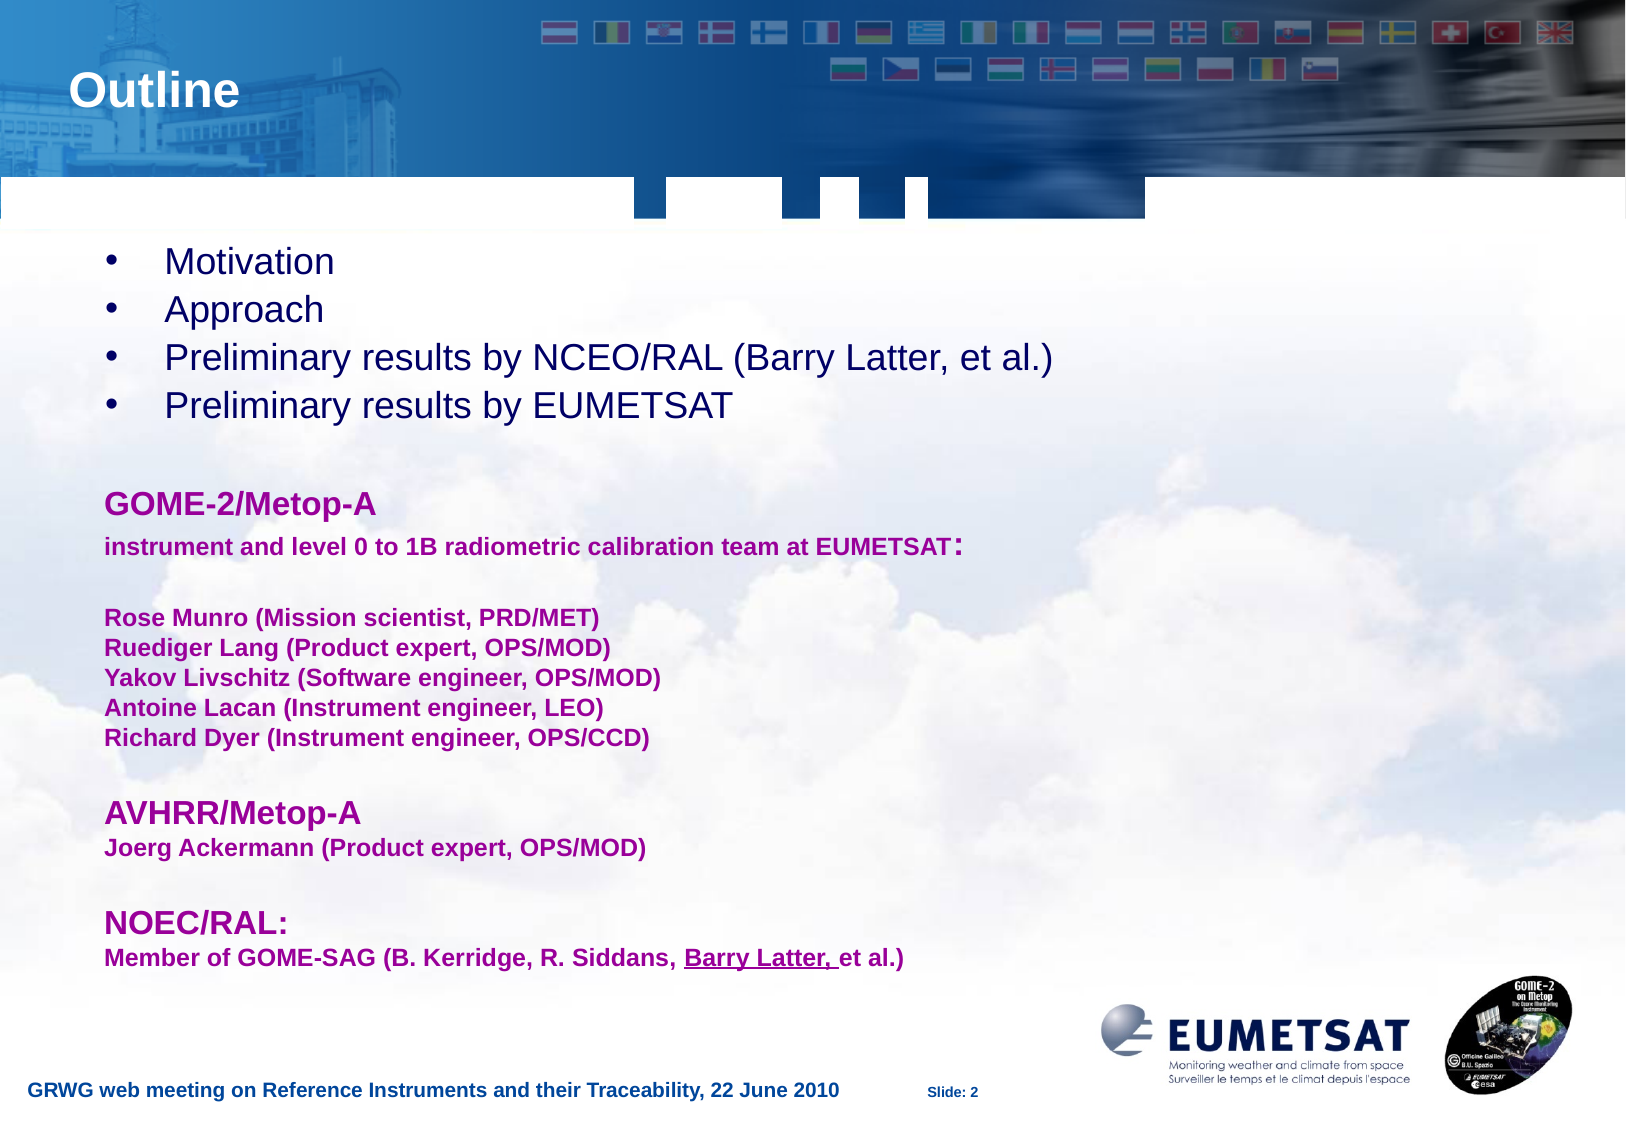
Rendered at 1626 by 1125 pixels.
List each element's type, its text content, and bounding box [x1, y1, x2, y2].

list Motivation Approach Preliminary results by NCEO/RAL (Barry Latter, et al.) Preliminary results by EUMETSAT [89, 234, 1528, 461]
picture [0, 0, 1626, 1125]
text_box GOME-2/Metop-A instrument and level 0 to 1B radiometric calibration team at EUMETSAT: Rose Munro (Mission scientist, PRD/MET) Ruediger Lang (Product expert, OPS/MOD) Yakov Livschitz (Software engineer, OPS/MOD) Antoine Lacan (Instrument engineer, LEO) Richard Dyer (Instrument engineer, OPS/CCD) AVHRR/Metop-A Joerg Ackermann (Product expert, OPS/MOD) NOEC/RAL: Member of GOME-SAG (B. Kerridge, R. Siddans, Barry Latter, et al.) [89, 474, 980, 979]
title Outline [53, 0, 1528, 177]
